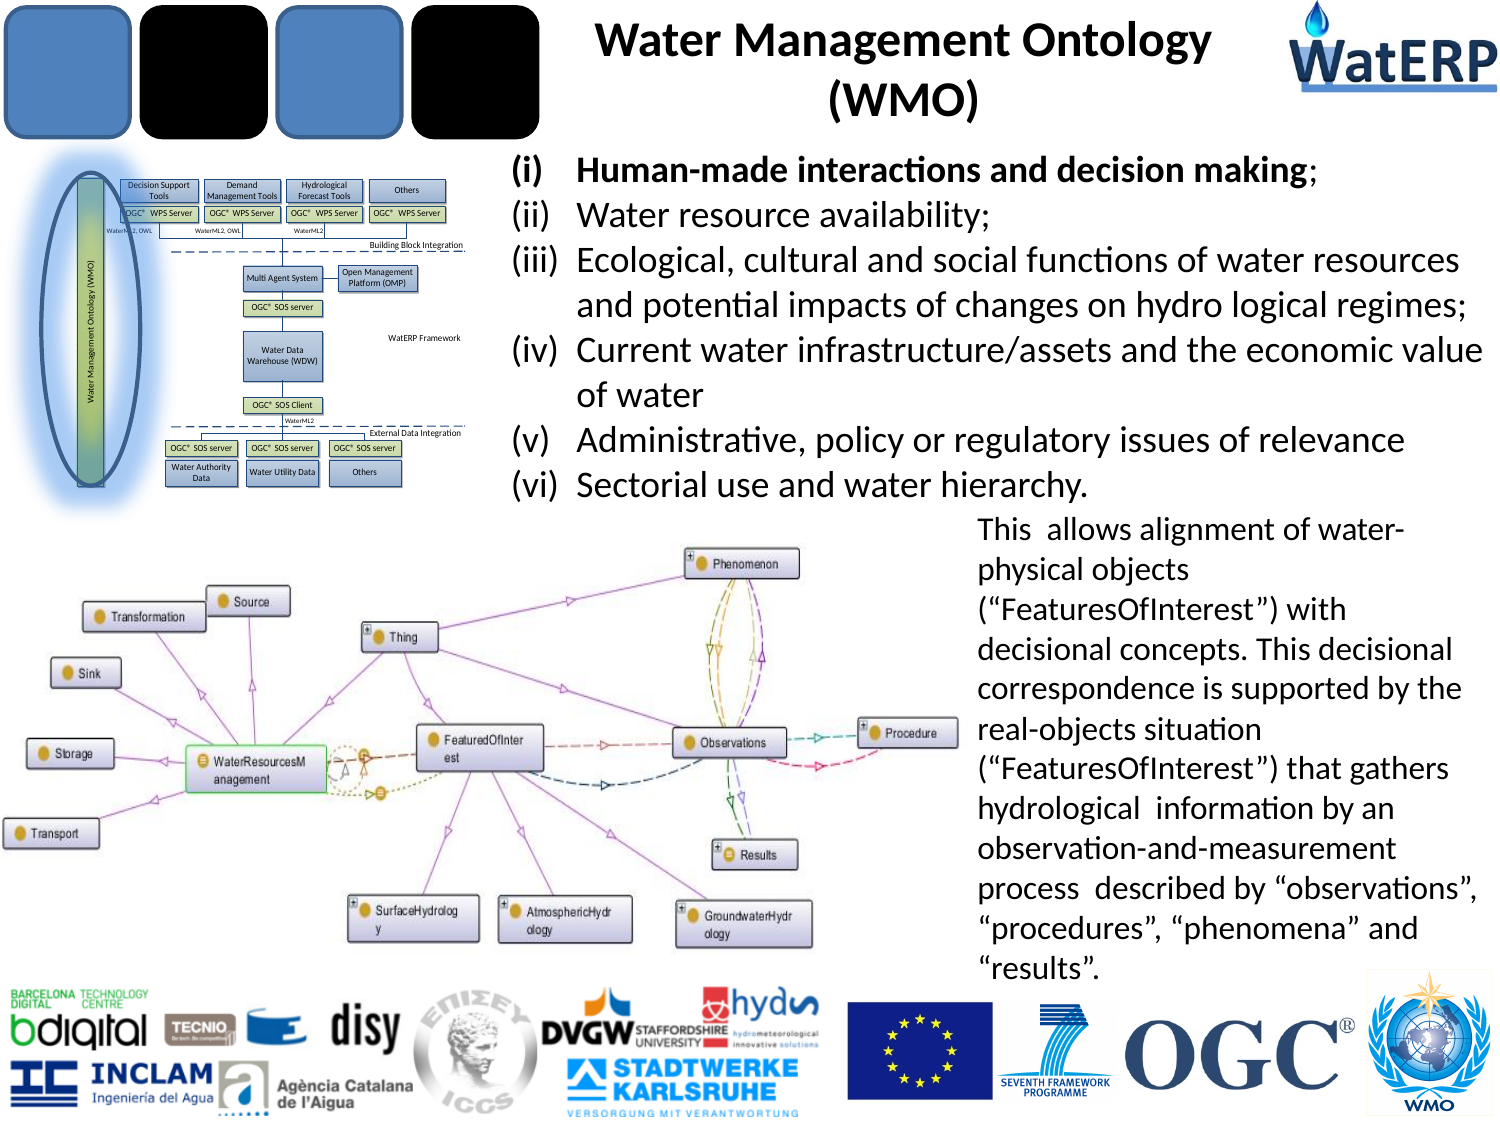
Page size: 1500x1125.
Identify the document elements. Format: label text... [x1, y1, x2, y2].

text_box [41, 172, 467, 490]
picture [844, 999, 1359, 1102]
text_box This allows alignment of water-physical objects (“FeaturesOfInterest”) with decisional concepts. This decisional correspondence is supported by the real-objects situation (“FeaturesOfInterest”) that gathers hydrological information by an observation-and-measurement process described by “observations”, “procedures”, “phenomena” and “results”. [962, 499, 1500, 994]
text_box Water Management Ontology (WMO) [561, 7, 1247, 126]
picture [1287, 0, 1500, 98]
picture [7, 984, 821, 1117]
picture [1366, 994, 1493, 1116]
picture [0, 539, 976, 965]
text_box Human-made interactions and decision making; Water resource availability; Ecological, cultural and social functions of water resources and potential impacts of changes on hydro logical regimes; Current water infrastructure/assets and the economic value of water Administrative, policy or regulatory issues of relevance Sectorial use and water hierarchy. [496, 137, 1500, 512]
